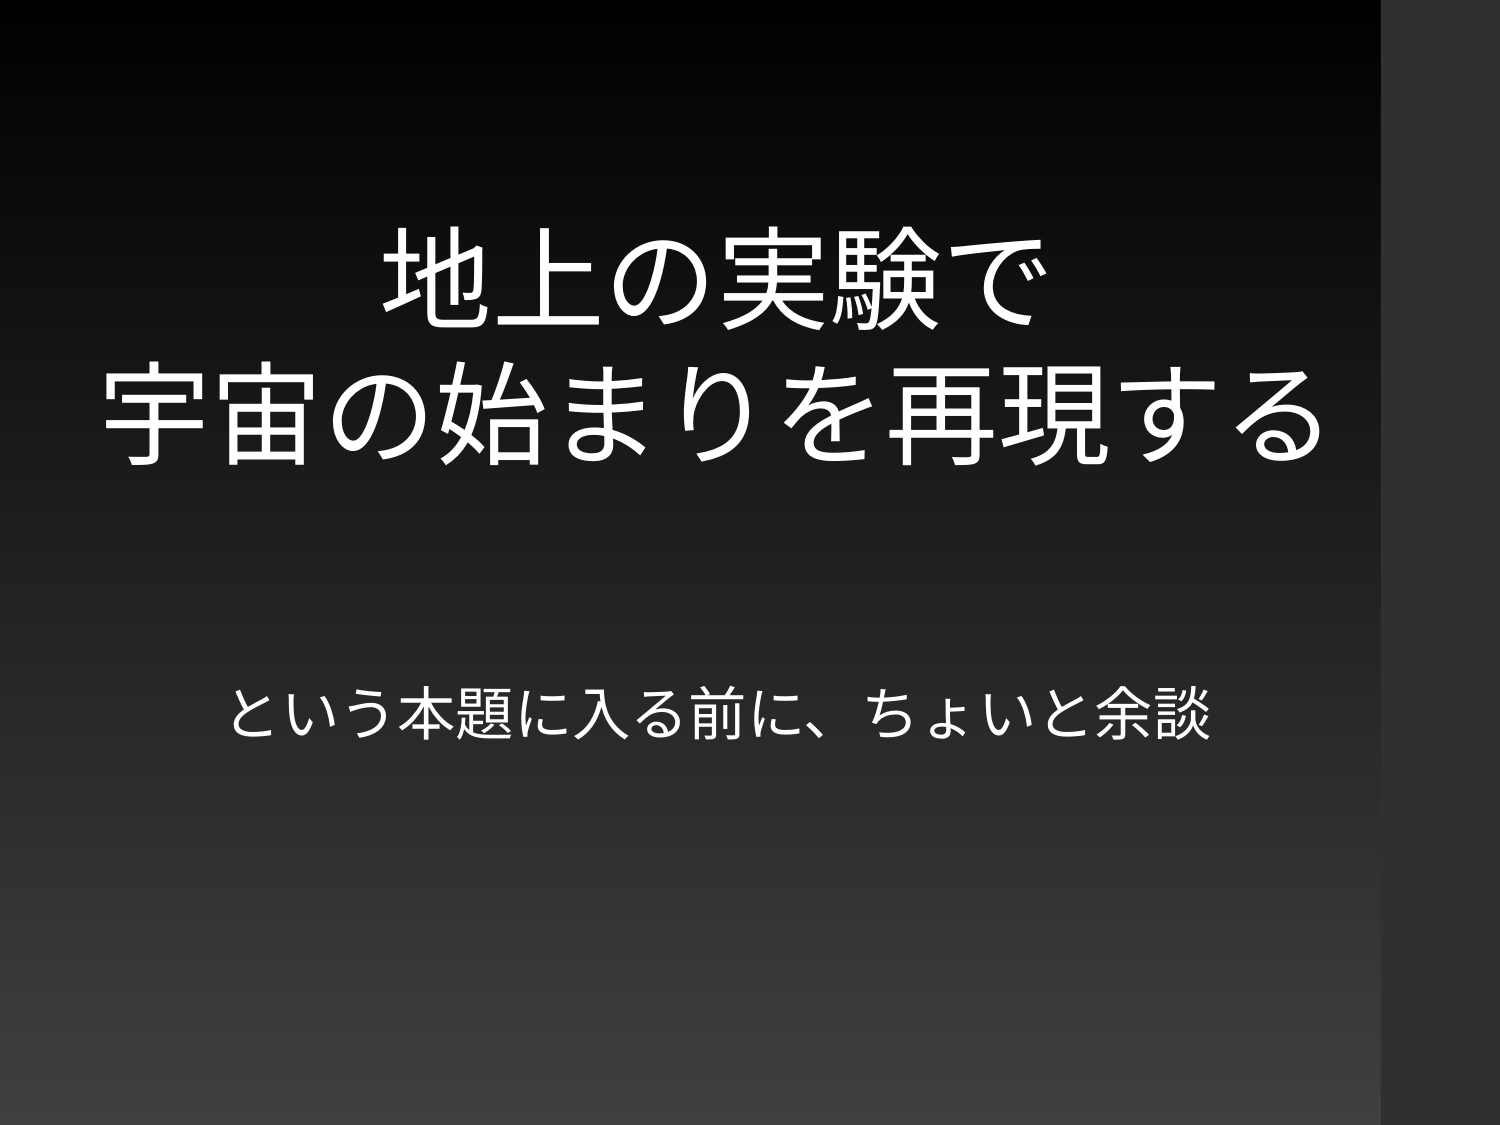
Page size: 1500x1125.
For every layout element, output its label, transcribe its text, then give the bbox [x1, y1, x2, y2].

text_box 地上の実験で 宇宙の始まりを再現する [83, 201, 1351, 487]
text_box という本題に入る前に、ちょいと余談 [207, 669, 1227, 755]
